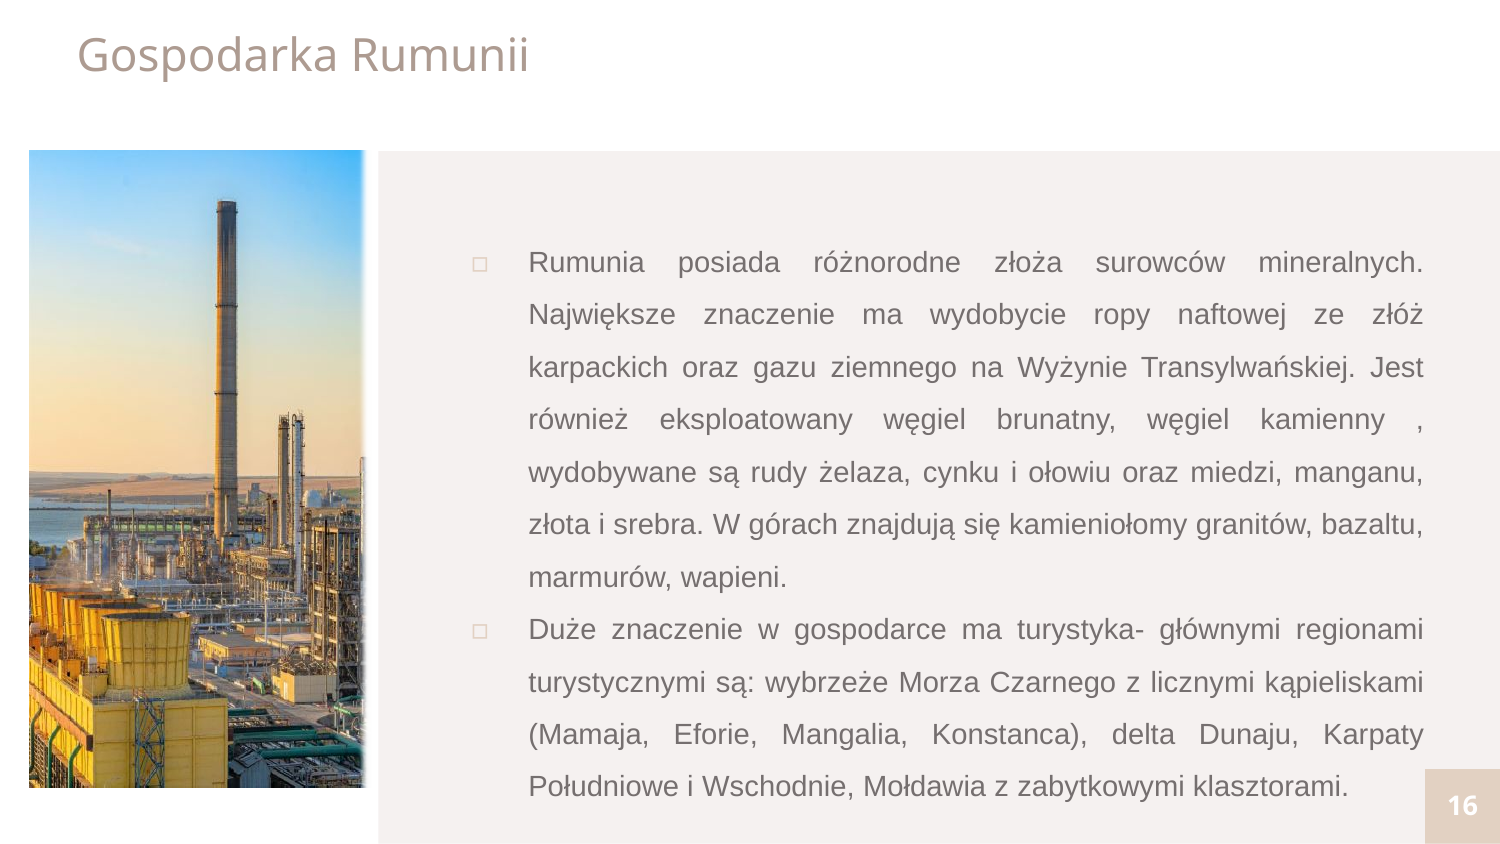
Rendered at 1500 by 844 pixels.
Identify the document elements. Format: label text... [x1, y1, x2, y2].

list Rumunia posiada różnorodne złoża surowców mineralnych. Największe znaczenie ma wydobycie ropy naftowej ze złóż karpackich oraz gazu ziemnego na Wyżynie Transylwańskiej. Jest również eksploatowany węgiel brunatny, węgiel kamienny , wydobywane są rudy żelaza, cynku i ołowiu oraz miedzi, manganu, złota i srebra. W górach znajdują się kamieniołomy granitów, bazaltu, marmurów, wapieni. Duże znaczenie w gospodarce ma turystyka- głównymi regionami turystycznymi są: wybrzeże Morza Czarnego z licznymi kąpieliskami (Mamaja, Eforie, Mangalia, Konstanca), delta Dunaju, Karpaty Południowe i Wschodnie, Mołdawia z zabytkowymi klasztorami. [453, 225, 1426, 769]
picture [29, 149, 373, 789]
text_box Gospodarka Rumunii [76, 32, 671, 87]
slide_number 16 [1425, 769, 1500, 844]
